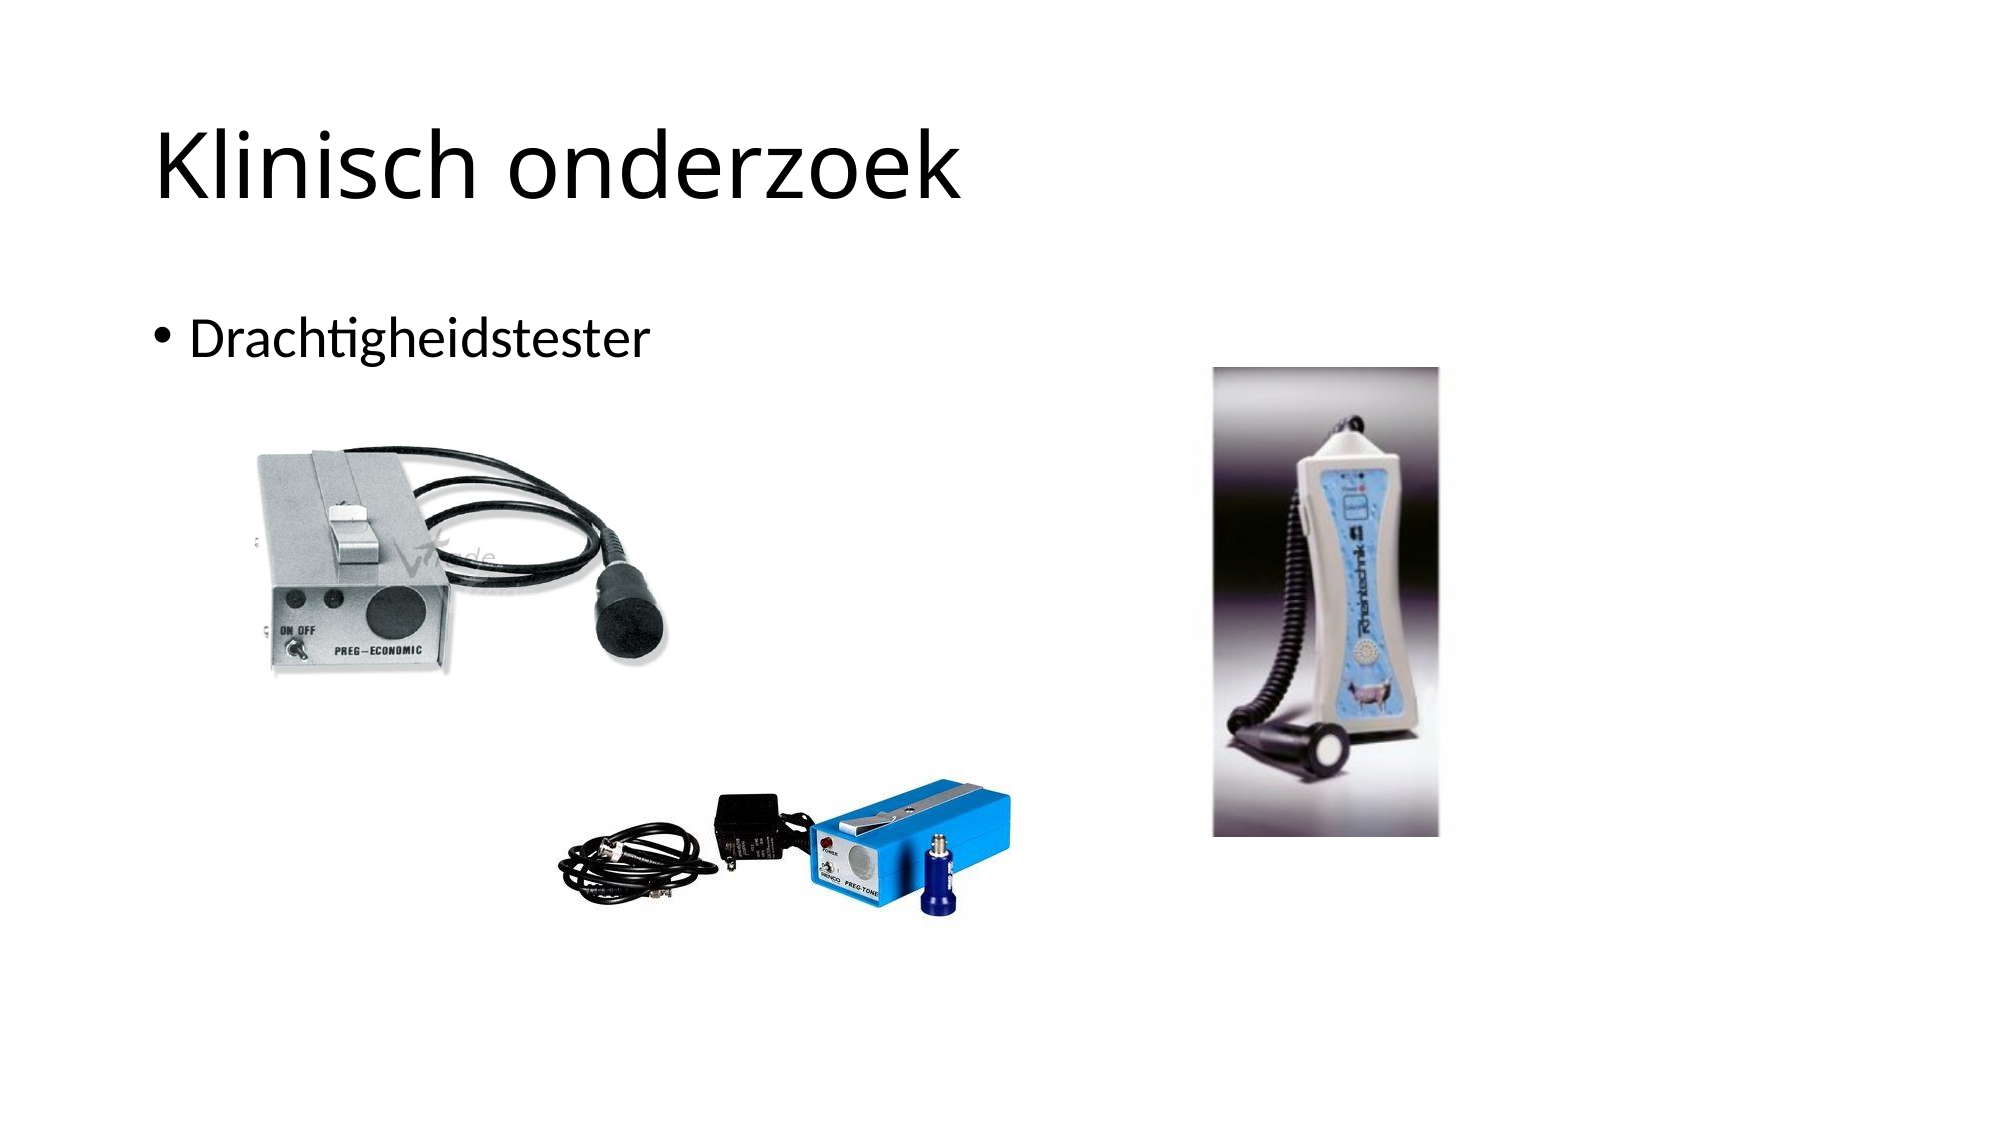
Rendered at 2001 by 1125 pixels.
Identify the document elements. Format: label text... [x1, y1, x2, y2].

picture [1092, 367, 1561, 837]
title Klinisch onderzoek [137, 59, 1863, 278]
list Drachtigheidstester [137, 299, 1863, 1014]
picture [242, 390, 1030, 1091]
